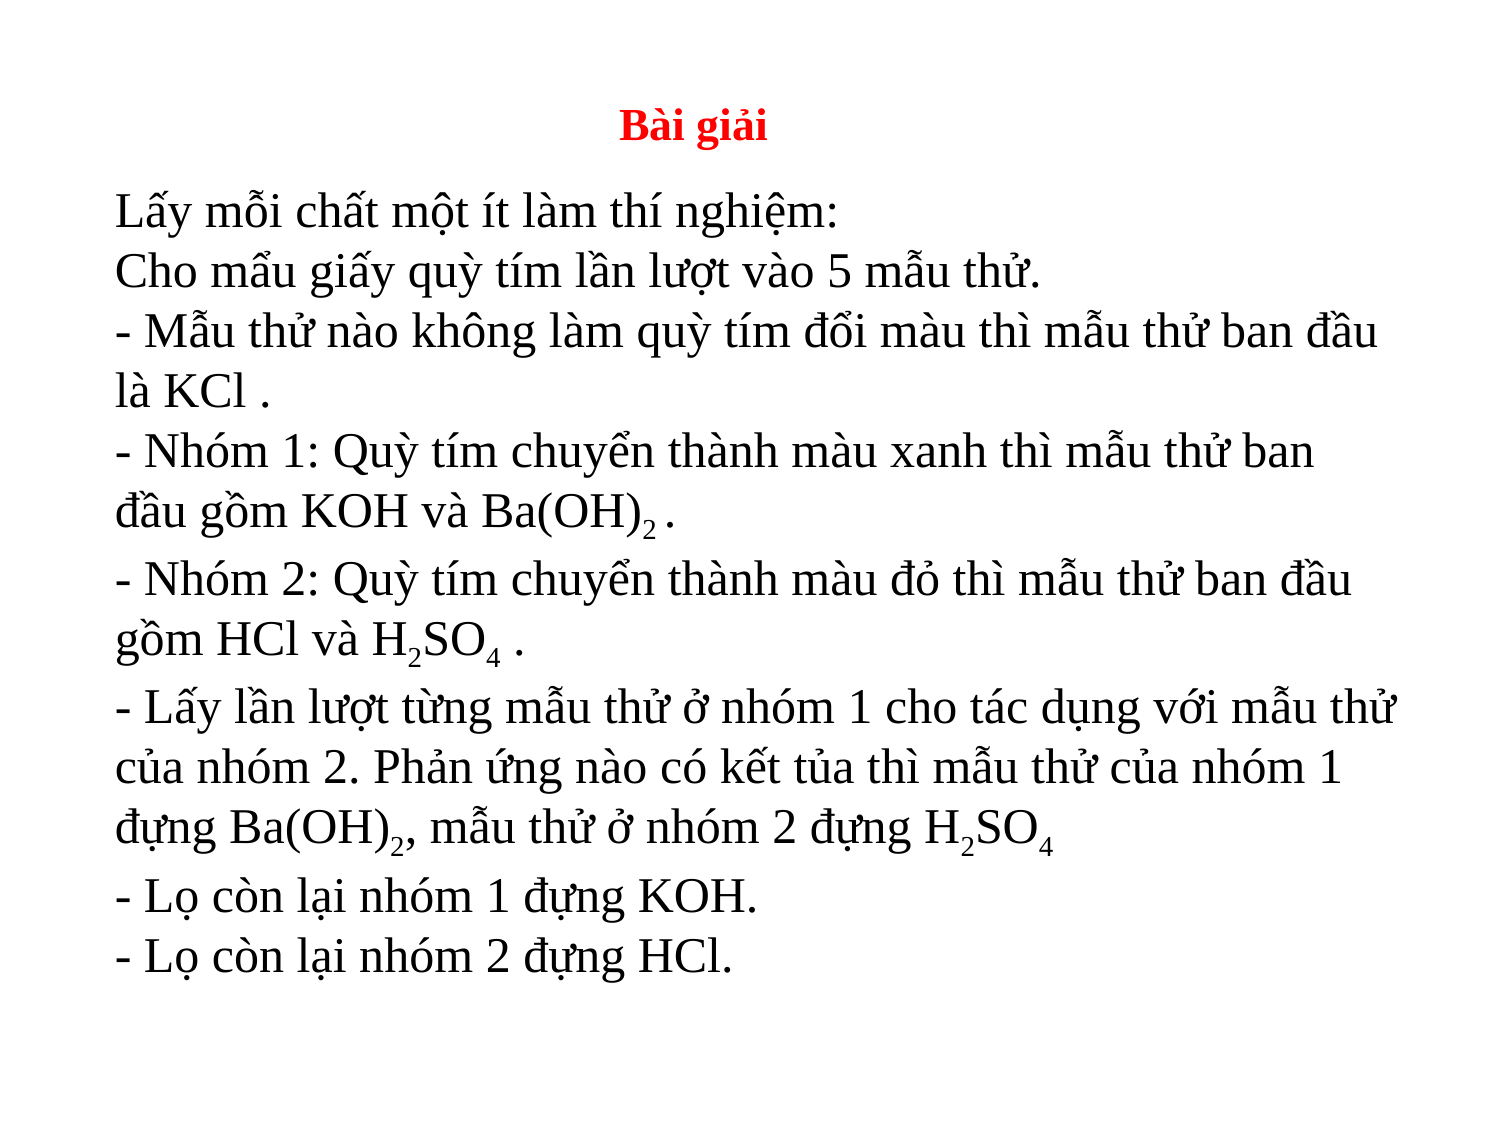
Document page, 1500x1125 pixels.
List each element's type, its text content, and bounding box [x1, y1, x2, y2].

text_box Bài giải [474, 87, 913, 158]
text_box Lấy mỗi chất một ít làm thí nghiệm: Cho mẩu giấy quỳ tím lần lượt vào 5 mẫu thử. - Mẫu thử nào không làm quỳ tím đổi màu thì mẫu thử ban đầu là KCl . - Nhóm 1: Quỳ tím chuyển thành màu xanh thì mẫu thử ban đầu gồm KOH và Ba(OH)2 . - Nhóm 2: Quỳ tím chuyển thành màu đỏ thì mẫu thử ban đầu gồm HCl và H2SO4 . - Lấy lần lượt từng mẫu thử ở nhóm 1 cho tác dụng với mẫu thử của nhóm 2. Phản ứng nào có kết tủa thì mẫu thử của nhóm 1 đựng Ba(OH)2, mẫu thử ở nhóm 2 đựng H2SO4 - Lọ còn lại nhóm 1 đựng KOH. - Lọ còn lại nhóm 2 đựng HCl. [99, 169, 1413, 1050]
